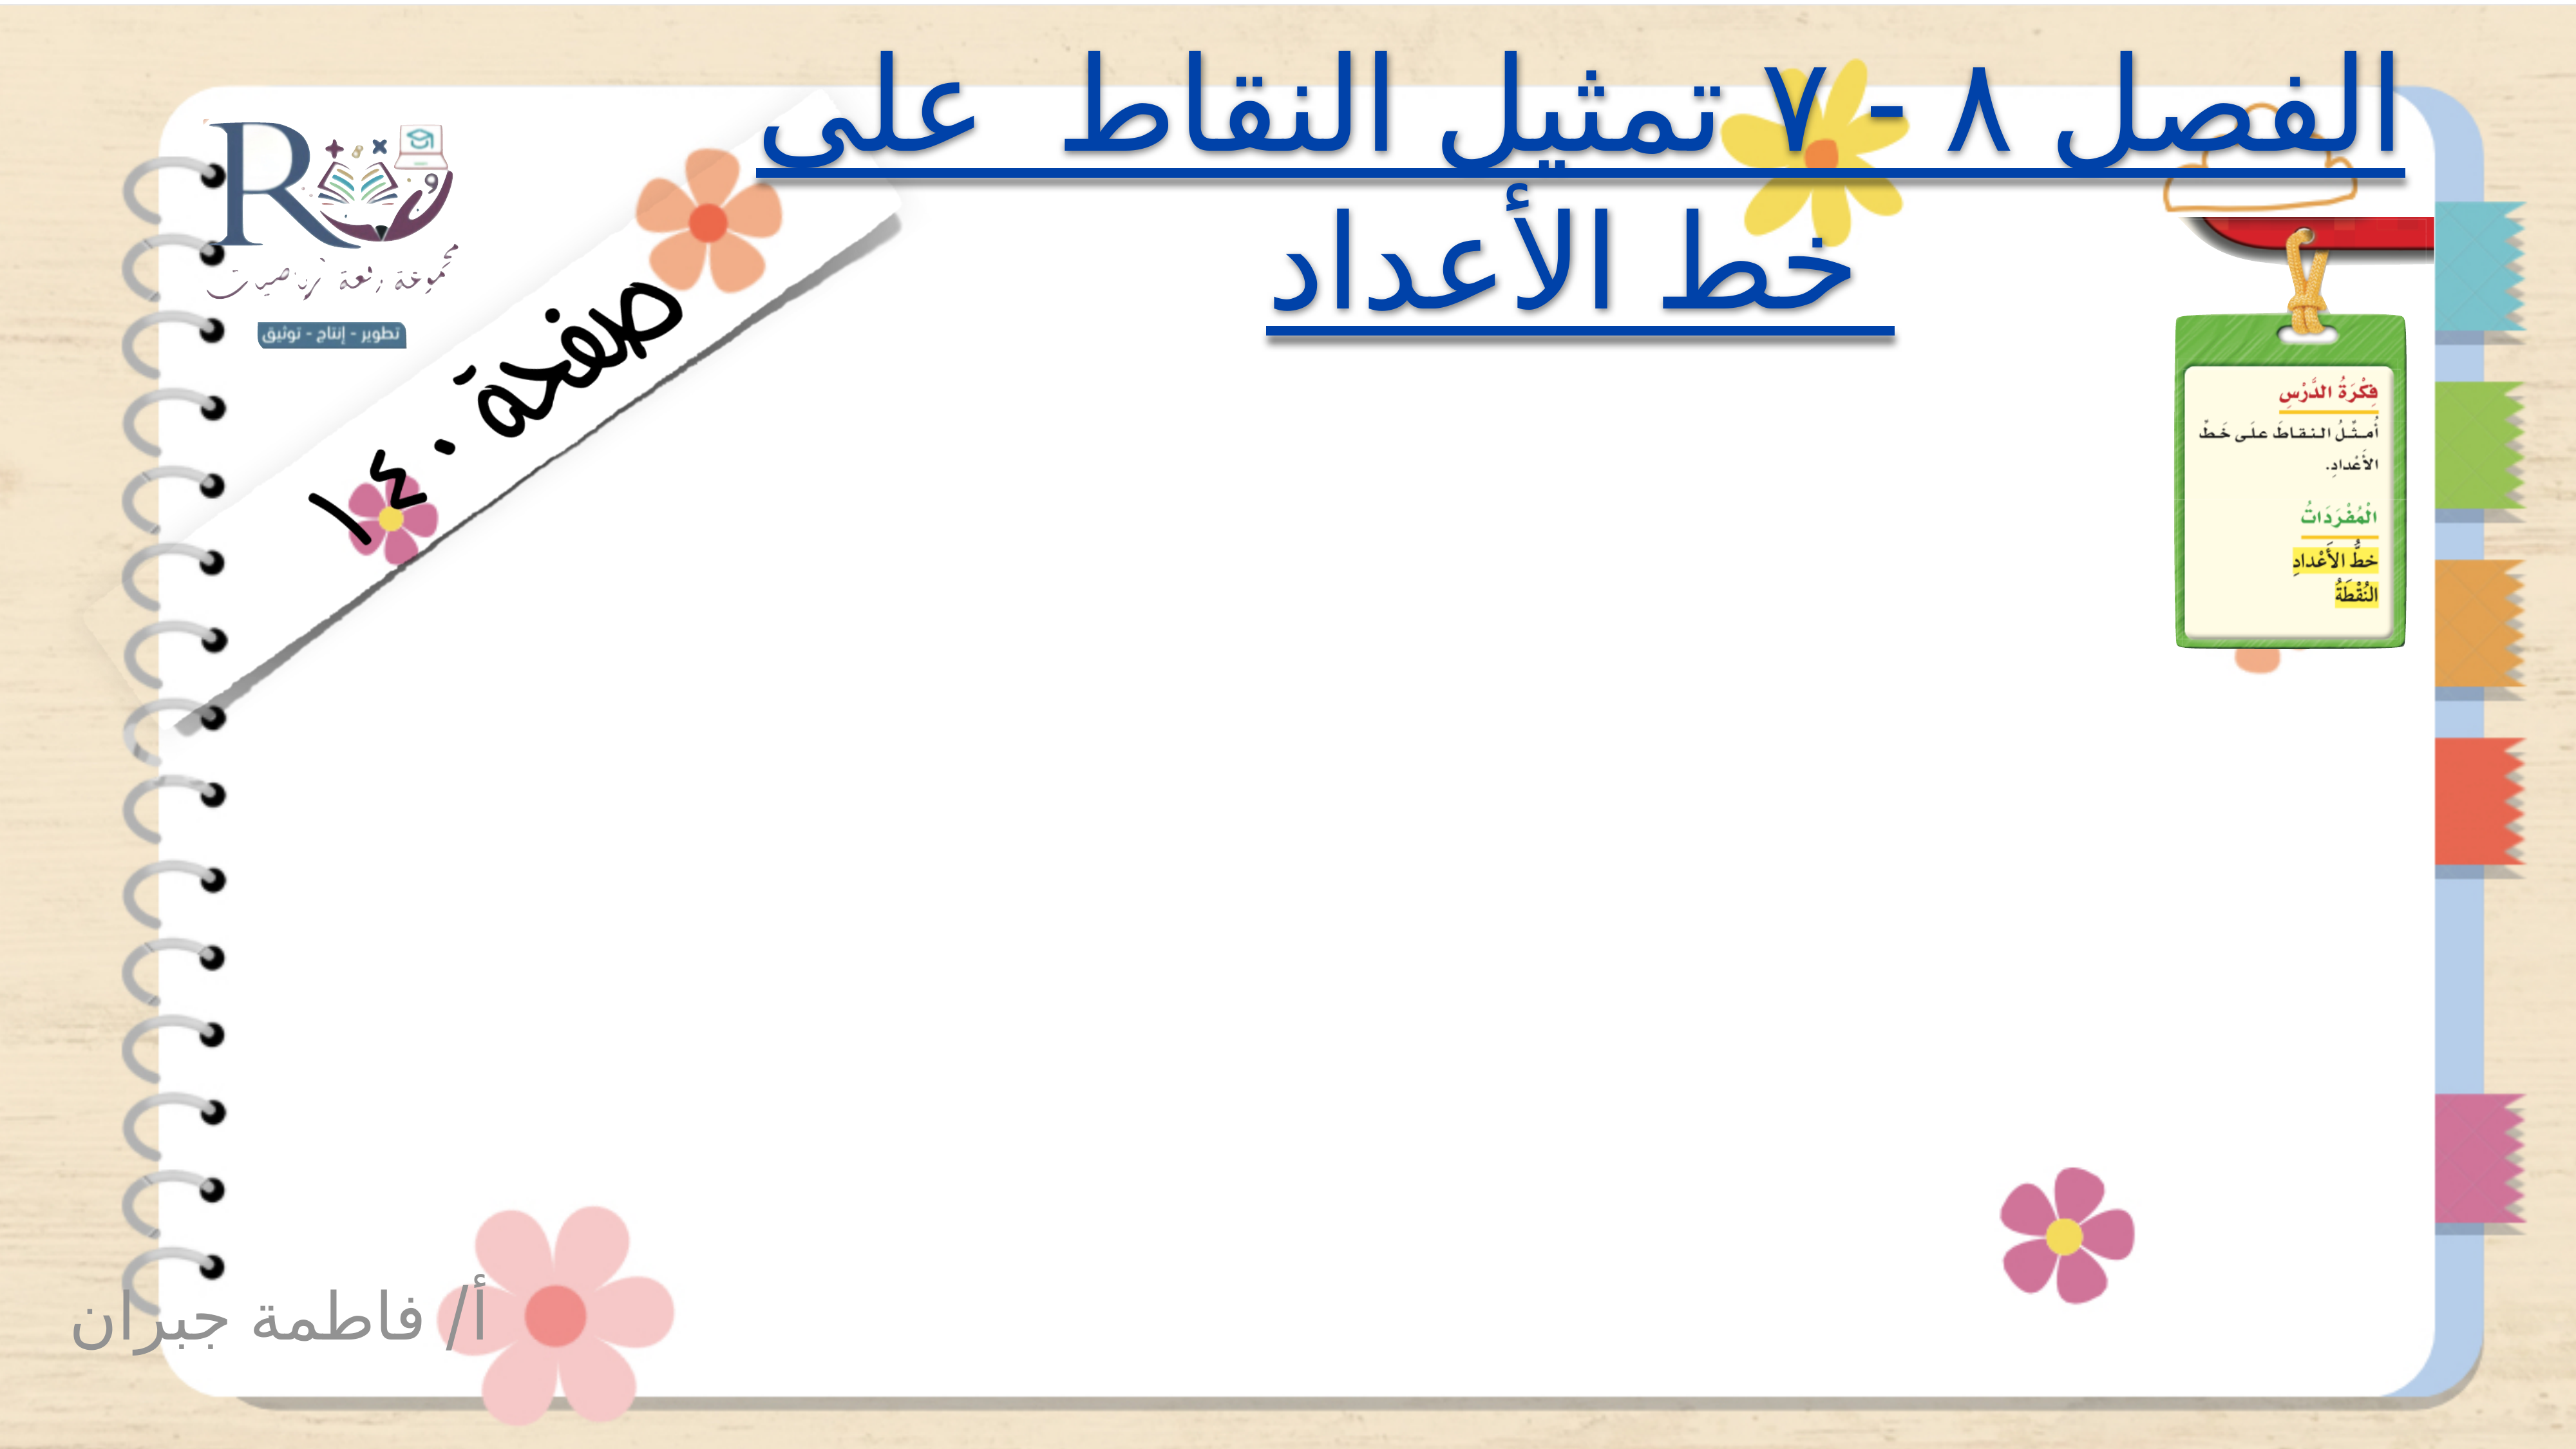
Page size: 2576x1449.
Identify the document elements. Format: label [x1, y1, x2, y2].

picture [0, 4, 2576, 1449]
text_box [695, 113, 2467, 649]
